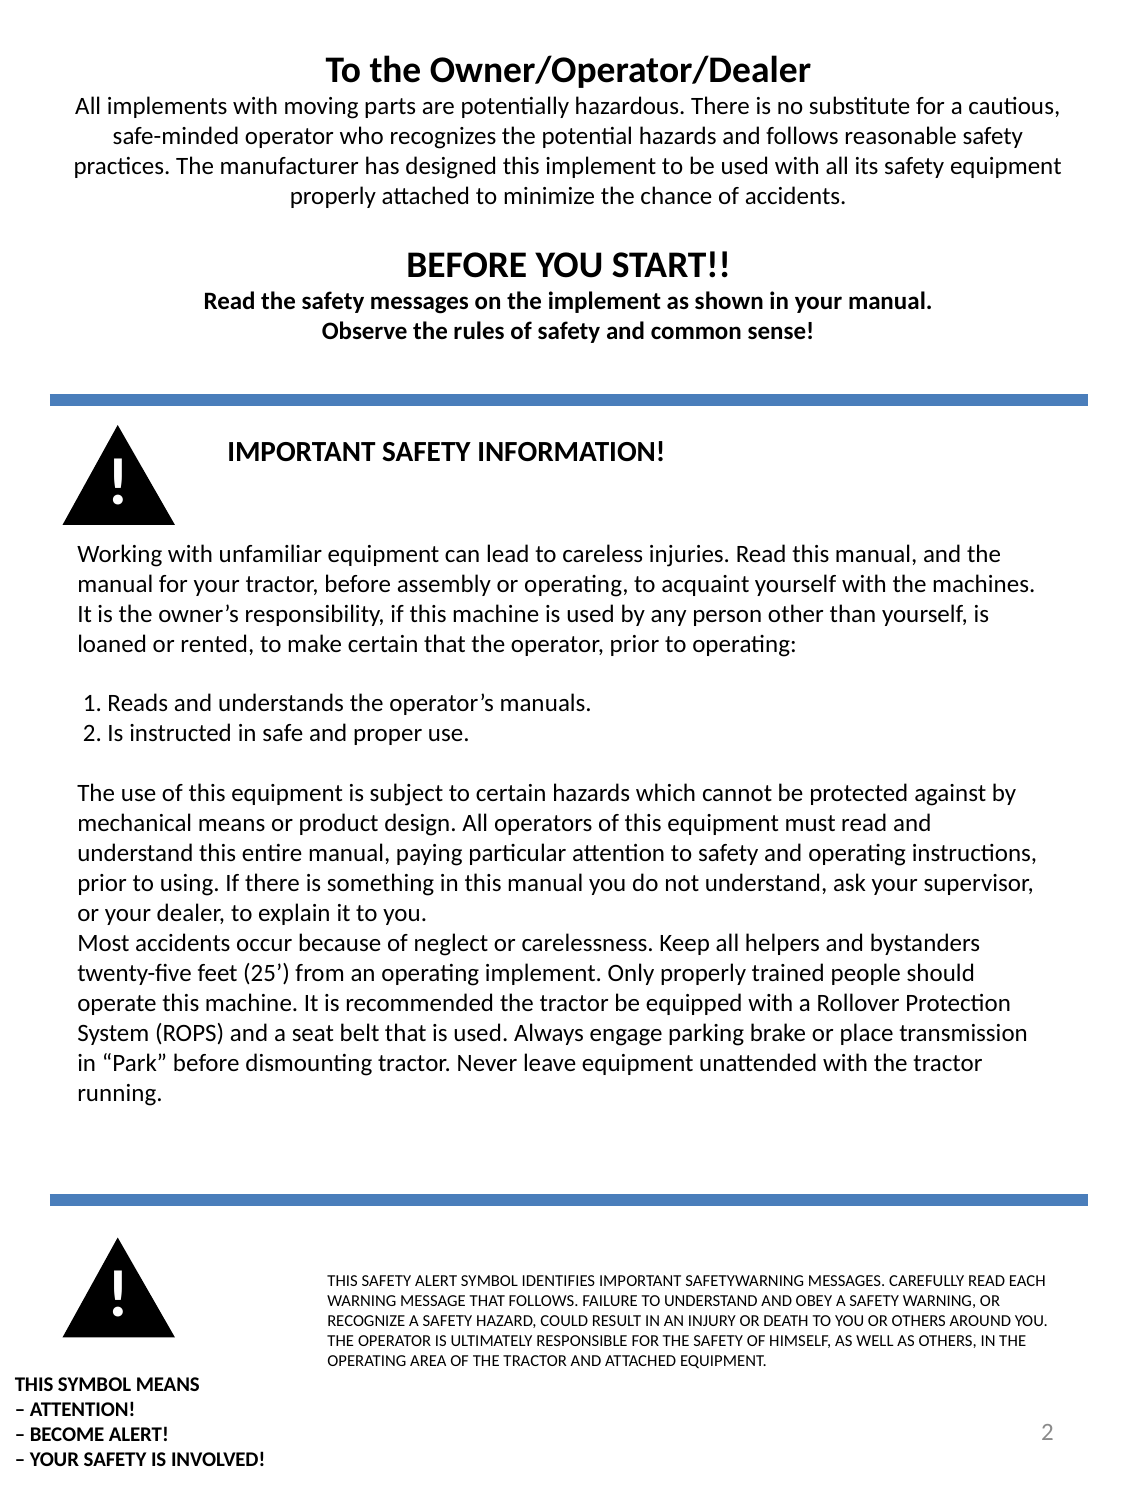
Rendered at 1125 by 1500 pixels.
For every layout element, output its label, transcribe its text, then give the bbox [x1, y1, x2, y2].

text_box ! [60, 1235, 177, 1340]
text_box To the Owner/Operator/Dealer All implements with moving parts are potentially hazardous. There is no substitute for a cautious, safe-minded operator who recognizes the potential hazards and follows reasonable safety practices. The manufacturer has designed this implement to be used with all its safety equipment properly attached to minimize the chance of accidents. BEFORE YOU START!! Read the safety messages on the implement as shown in your manual. Observe the rules of safety and common sense! [49, 37, 1088, 352]
slide_number 2 [806, 1390, 1069, 1471]
text_box IMPORTANT SAFETY INFORMATION! Working with unfamiliar equipment can lead to careless injuries. Read this manual, and the manual for your tractor, before assembly or operating, to acquaint yourself with the machines. It is the owner’s responsibility, if this machine is used by any person other than yourself, is loaned or rented, to make certain that the operator, prior to operating: 1. Reads and understands the operator’s manuals. 2. Is instructed in safe and proper use. The use of this equipment is subject to certain hazards which cannot be protected against by mechanical means or product design. All operators of this equipment must read and understand this entire manual, paying particular attention to safety and operating instructions, prior to using. If there is something in this manual you do not understand, ask your supervisor, or your dealer, to explain it to you. Most accidents occur because of neglect or carelessness. Keep all helpers and bystanders twenty-five feet (25’) from an operating implement. Only properly trained people should operate this machine. It is recommended the tractor be equipped with a Rollover Protection System (ROPS) and a seat belt that is used. Always engage parking brake or place transmission in “Park” before dismounting tractor. Never leave equipment unattended with the tractor running. [62, 425, 1063, 1114]
text_box THIS SAFETY ALERT SYMBOL IDENTIFIES IMPORTANT SAFETYWARNING MESSAGES. CAREFULLY READ EACH WARNING MESSAGE THAT FOLLOWS. FAILURE TO UNDERSTAND AND OBEY A SAFETY WARNING, OR RECOGNIZE A SAFETY HAZARD, COULD RESULT IN AN INJURY OR DEATH TO YOU OR OTHERS AROUND YOU. THE OPERATOR IS ULTIMATELY RESPONSIBLE FOR THE SAFETY OF HIMSELF, AS WELL AS OTHERS, IN THE OPERATING AREA OF THE TRACTOR AND ATTACHED EQUIPMENT. [312, 1262, 1075, 1377]
text_box THIS SYMBOL MEANS – ATTENTION! – BECOME ALERT! – YOUR SAFETY IS INVOLVED! [0, 1363, 438, 1479]
